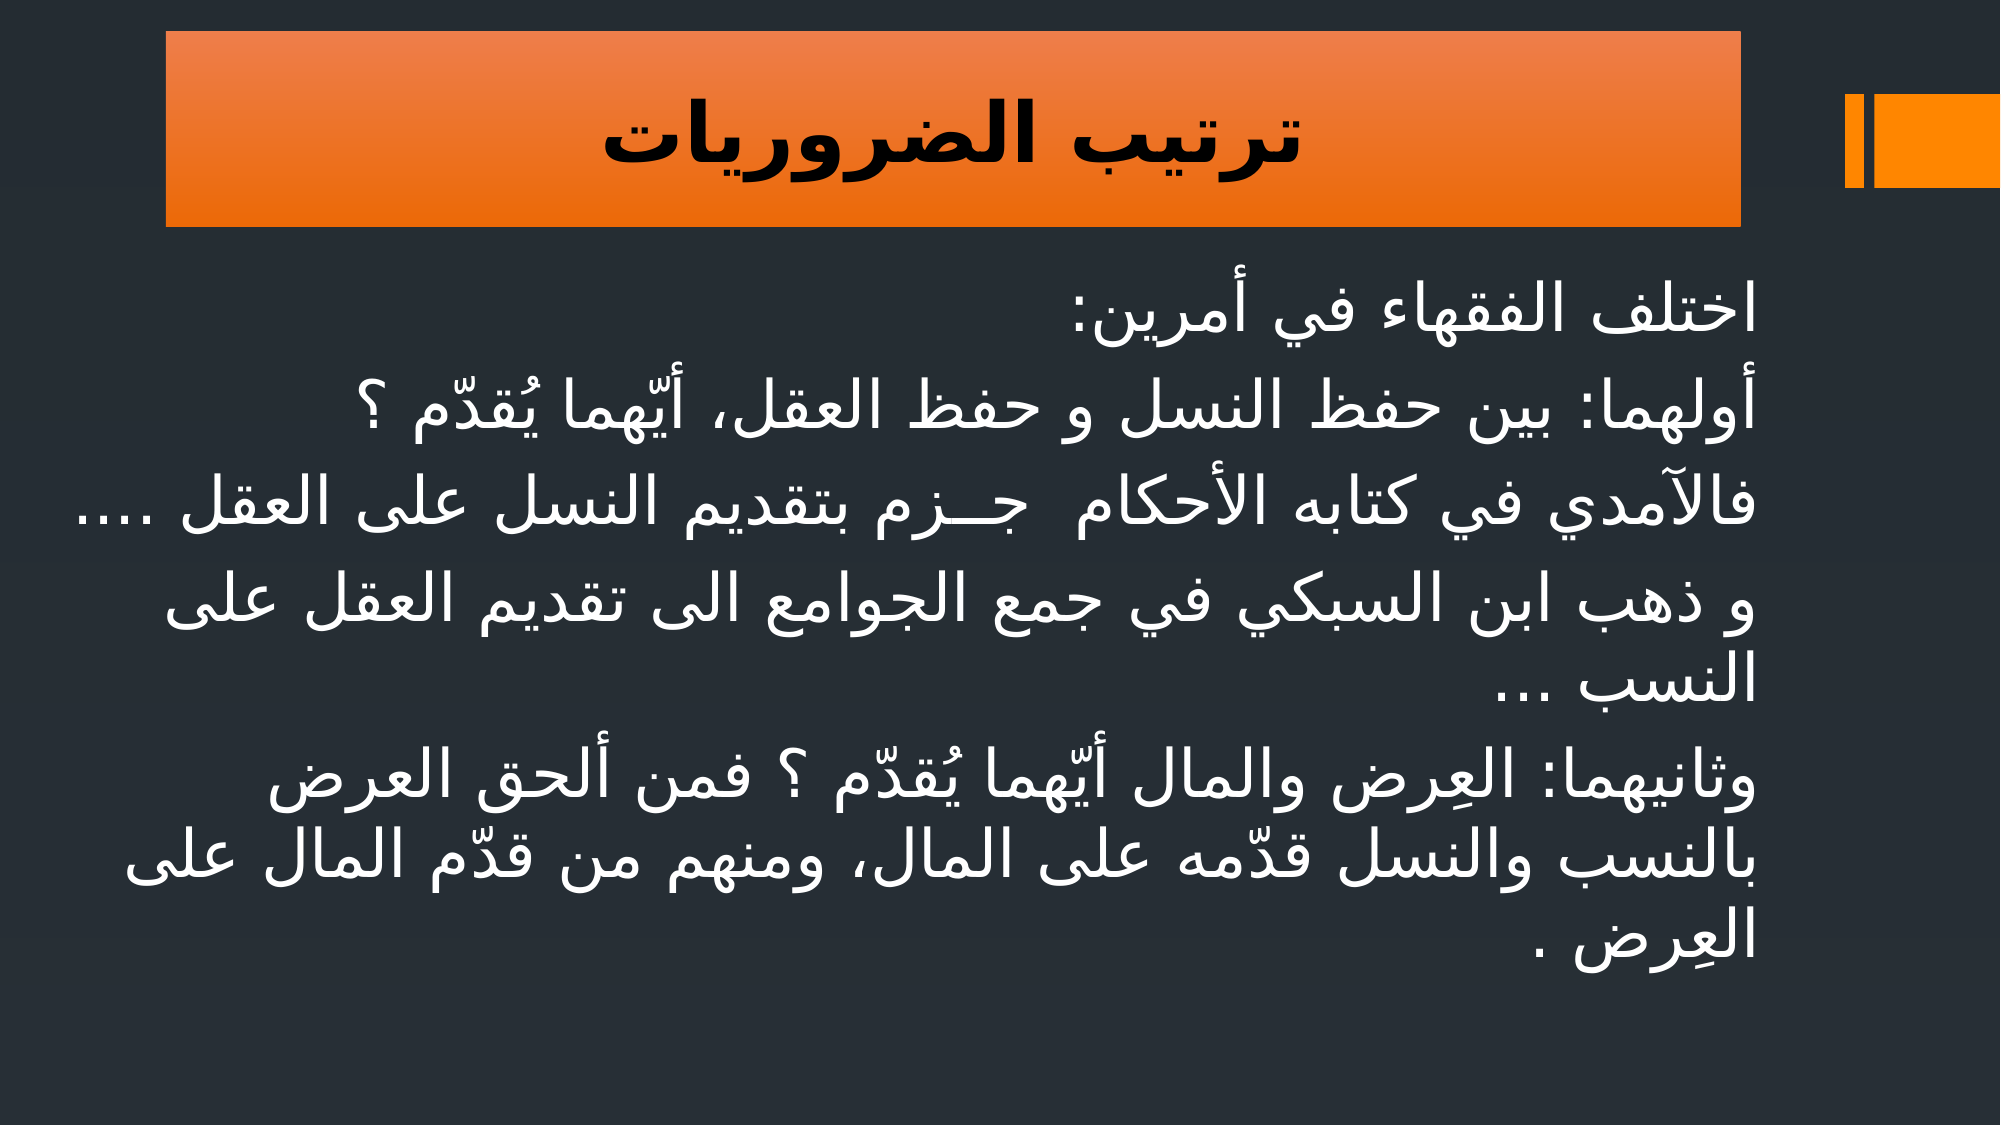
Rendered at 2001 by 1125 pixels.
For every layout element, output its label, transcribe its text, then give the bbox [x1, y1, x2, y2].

text_box ترتيب الضروريات [165, 31, 1741, 227]
text_box اختلف الفقهاء في أمرين: أولهما: بين حفظ النسل و حفظ العقل، أيّهما يُقدّم ؟ فالآمدي في كتابه الأحكام جــزم بتقديم النسل على العقل .... و ذهب ابن السبكي في جمع الجوامع الى تقديم العقل على النسب ... وثانيهما: العِرض والمال أيّهما يُقدّم ؟ فمن ألحق العرض بالنسب والنسل قدّمه على المال، ومنهم من قدّم المال على العِرض . [52, 257, 1775, 1058]
